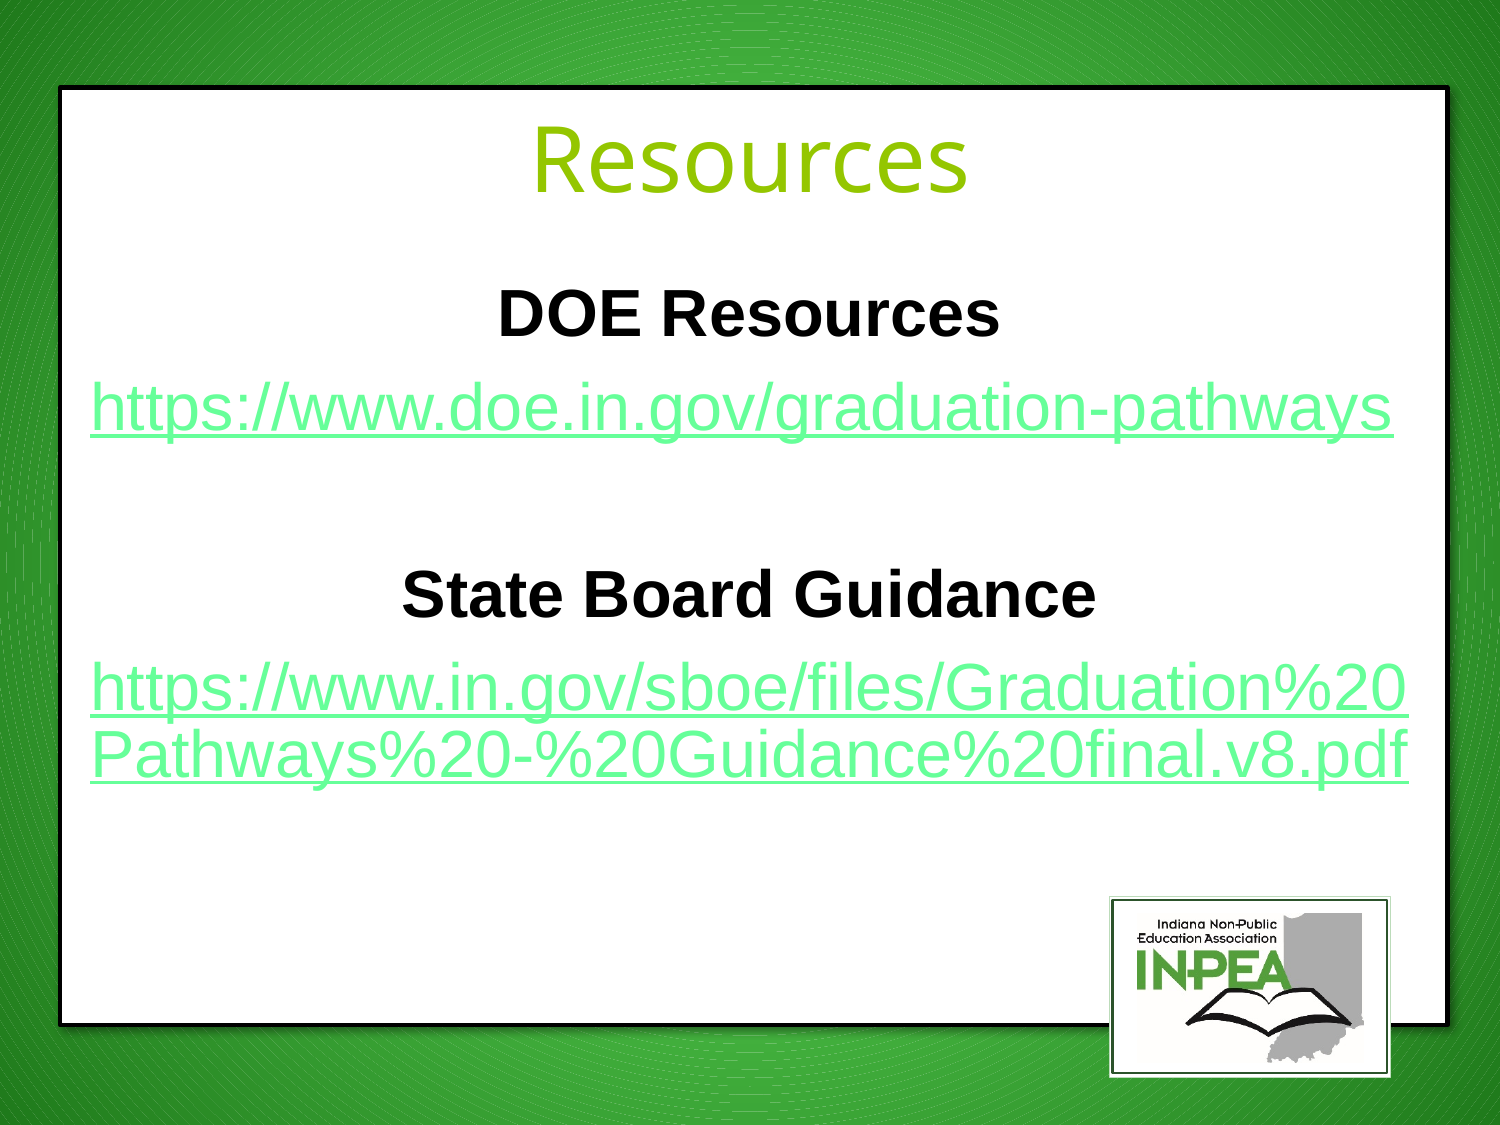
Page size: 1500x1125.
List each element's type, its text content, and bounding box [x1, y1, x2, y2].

picture [1137, 1013, 1364, 1063]
list DOE Resources https://www.doe.in.gov/graduation-pathways State Board Guidance https://www.in.gov/sboe/files/Graduation%20Pathways%20-%20Guidance%20final.v8.pdf [75, 262, 1425, 1013]
title Resources [75, 62, 1425, 250]
